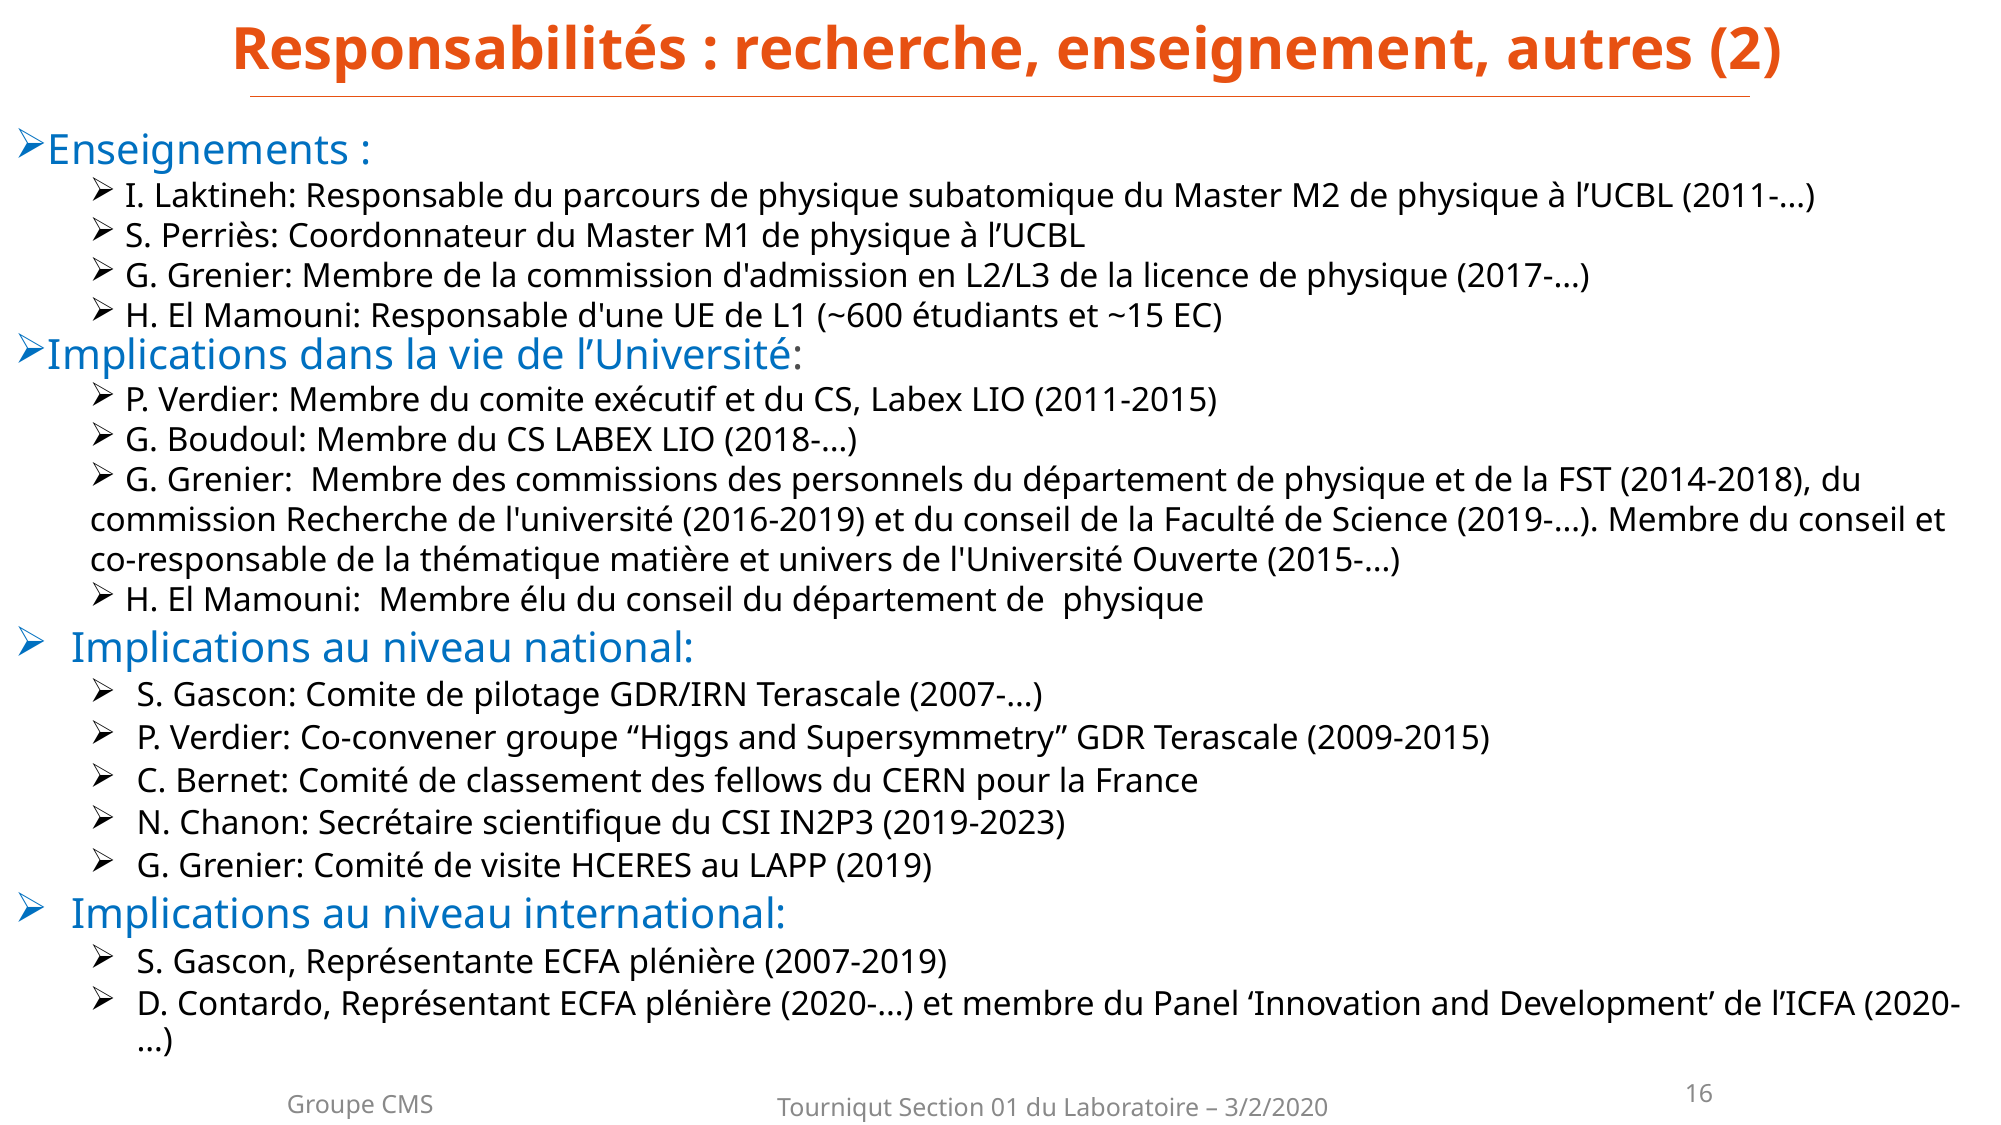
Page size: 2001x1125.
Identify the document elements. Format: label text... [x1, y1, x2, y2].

text_box Responsabilités : recherche, enseignement, autres (2) [0, 0, 2000, 71]
footer Tourniqut Section 01 du Laboratoire – 3/2/2020 [728, 1083, 1379, 1125]
text_box Groupe CMS [272, 1073, 623, 1125]
text_box 16 [1378, 1065, 1729, 1125]
text_box Enseignements : I. Laktineh: Responsable du parcours de physique subatomique du Master M2 de physique à l’UCBL (2011-…) S. Perriès: Coordonnateur du Master M1 de physique à l’UCBL G. Grenier: Membre de la commission d'admission en L2/L3 de la licence de physique (2017-…) H. El Mamouni: Responsable d'une UE de L1 (~600 étudiants et ~15 EC) Implications dans la vie de l’Université: P. Verdier: Membre du comite exécutif et du CS, Labex LIO (2011-2015) G. Boudoul: Membre du CS LABEX LIO (2018-…) G. Grenier: Membre des commissions des personnels du département de physique et de la FST (2014-2018), du commission Recherche de l'université (2016-2019) et du conseil de la Faculté de Science (2019-…). Membre du conseil et co-responsable de la thématique matière et univers de l'Université Ouverte (2015-…) H. El Mamouni: Membre élu du conseil du département de physique Implications au niveau national: S. Gascon: Comite de pilotage GDR/IRN Terascale (2007-…) P. Verdier: Co-convener groupe “Higgs and Supersymmetry” GDR Terascale (2009-2015) C. Bernet: Comité de classement des fellows du CERN pour la France N. Chanon: Secrétaire scientifique du CSI IN2P3 (2019-2023) G. Grenier: Comité de visite HCERES au LAPP (2019) Implications au niveau international: S. Gascon, Représentante ECFA plénière (2007-2019) D. Contardo, Représentant ECFA plénière (2020-…) et membre du Panel ‘Innovation and Development’ de l’ICFA (2020-…) [0, 71, 2000, 781]
